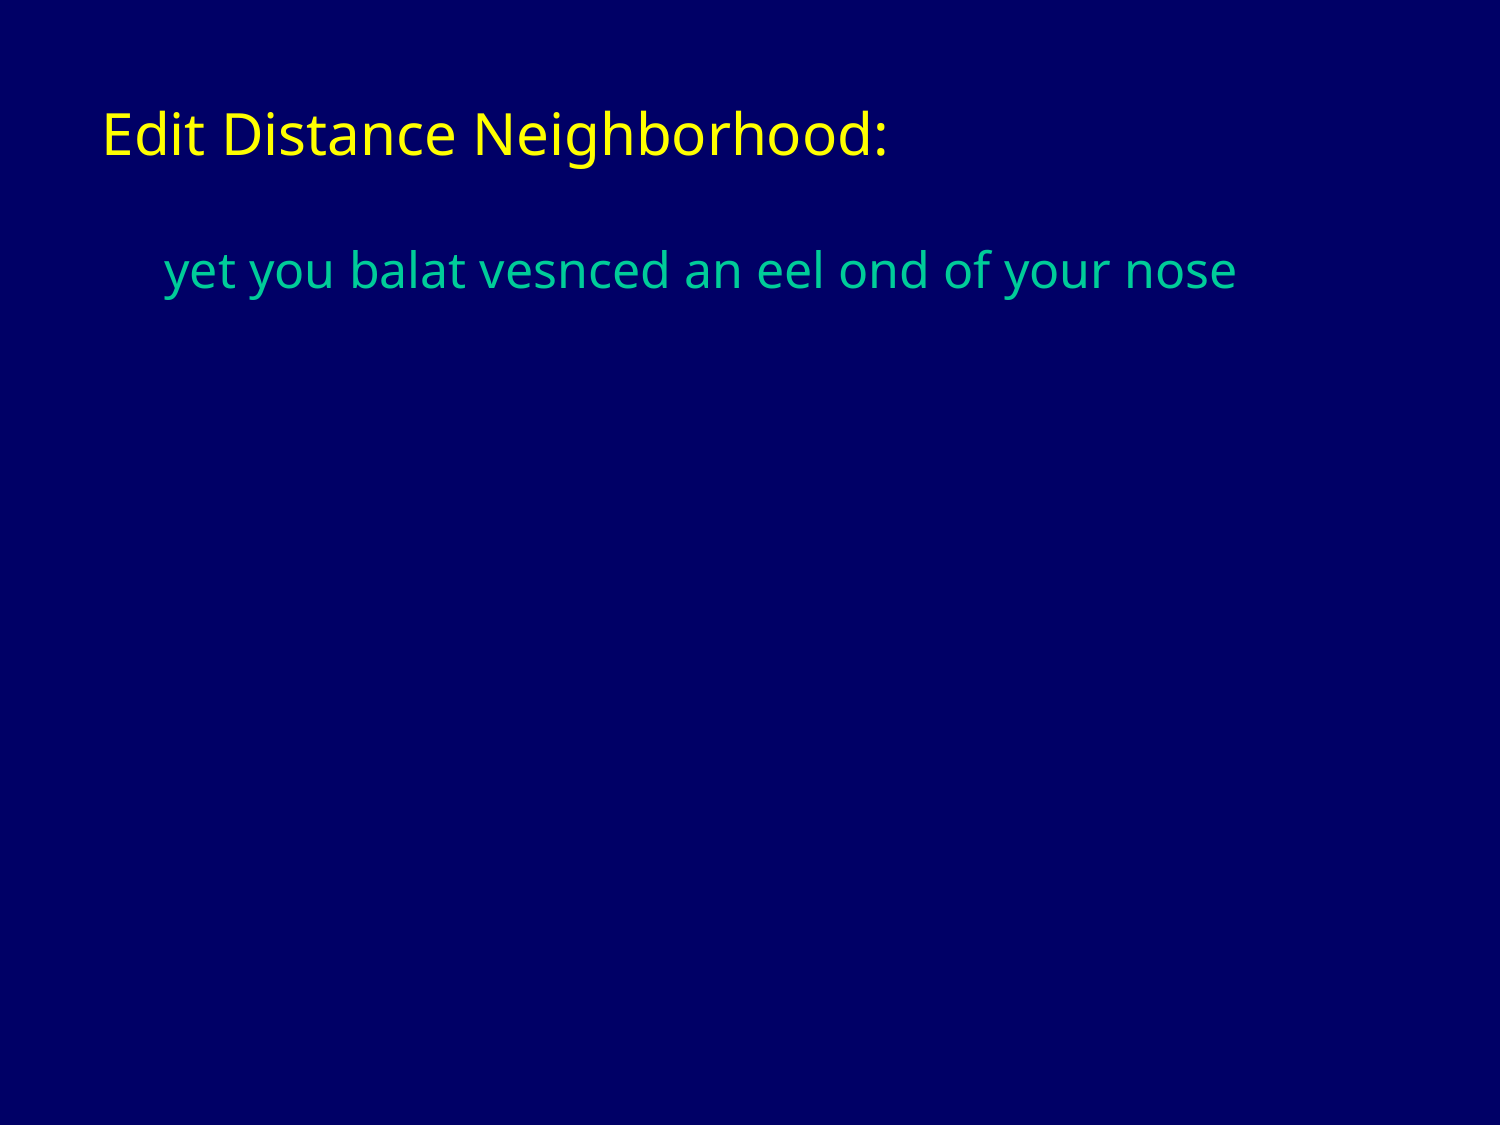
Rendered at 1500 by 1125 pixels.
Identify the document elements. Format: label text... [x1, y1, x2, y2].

text_box Edit Distance Neighborhood: [41, 90, 1459, 175]
text_box nee yet you balat vesnced an eel ond of your nose [64, 218, 1482, 302]
